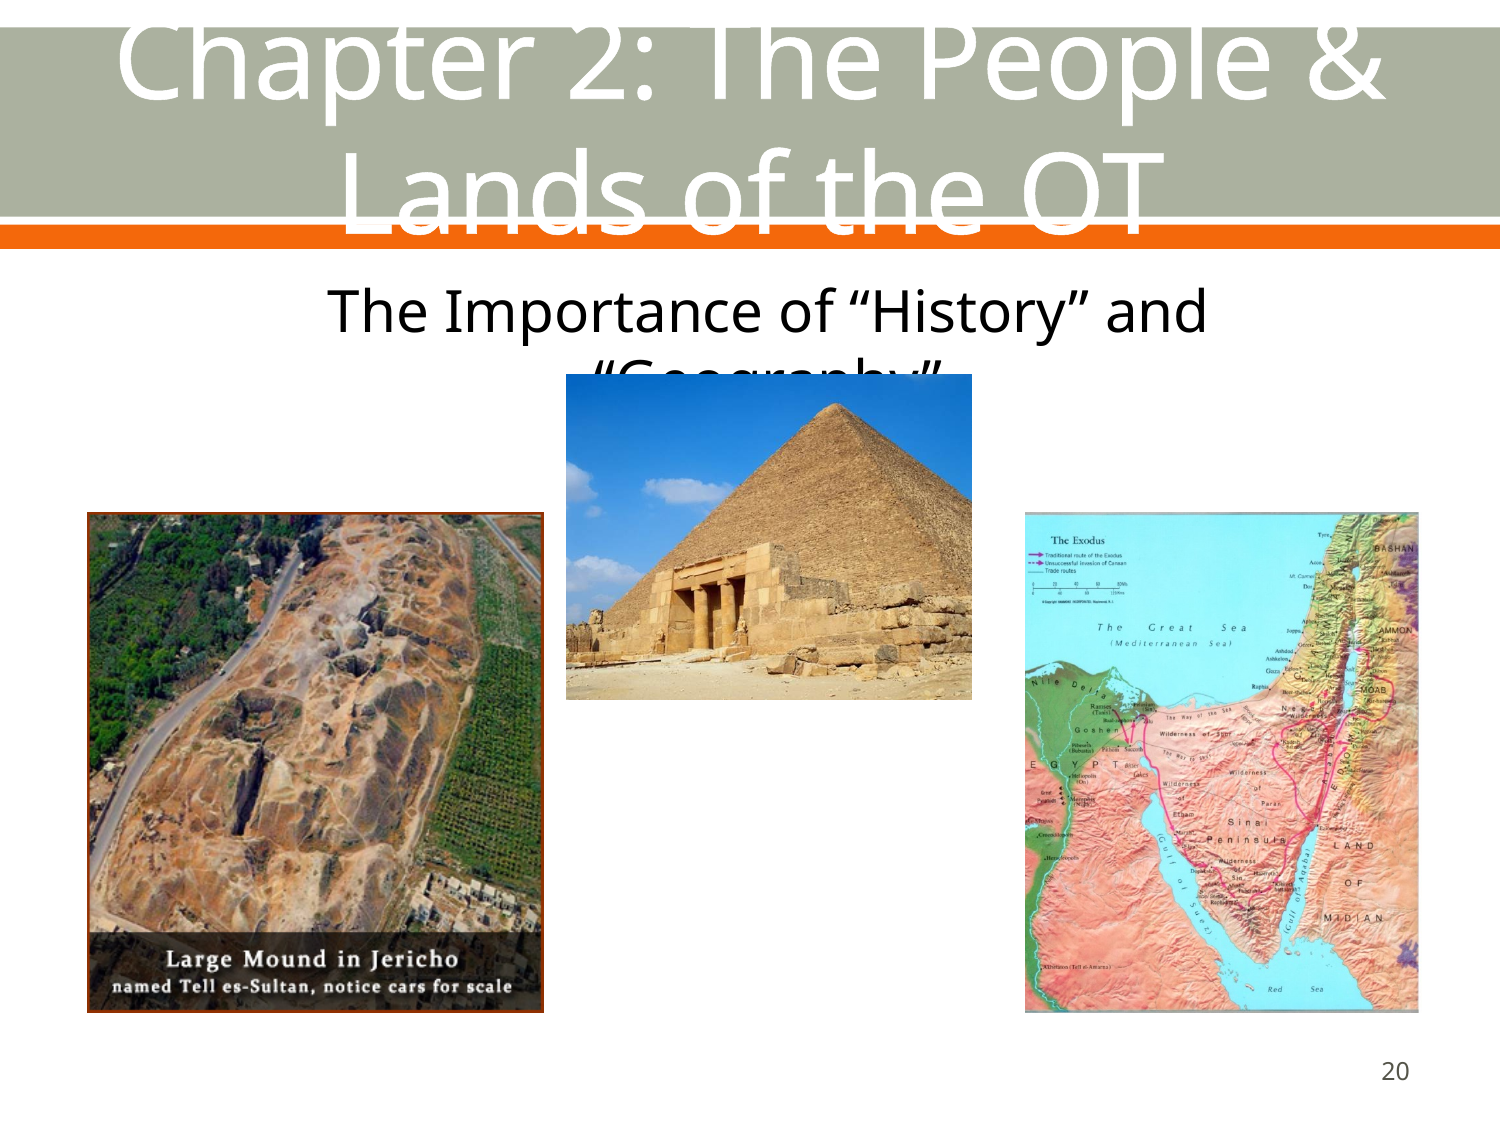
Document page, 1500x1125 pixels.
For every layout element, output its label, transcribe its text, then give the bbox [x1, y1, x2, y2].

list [565, 374, 972, 701]
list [1024, 512, 1422, 1013]
picture [87, 512, 544, 1013]
title Chapter 2: The People & Lands of the OT [75, 29, 1425, 213]
text_box The Importance of “History” and “Geography” [162, 266, 1375, 422]
slide_number 20 [1074, 1042, 1425, 1103]
